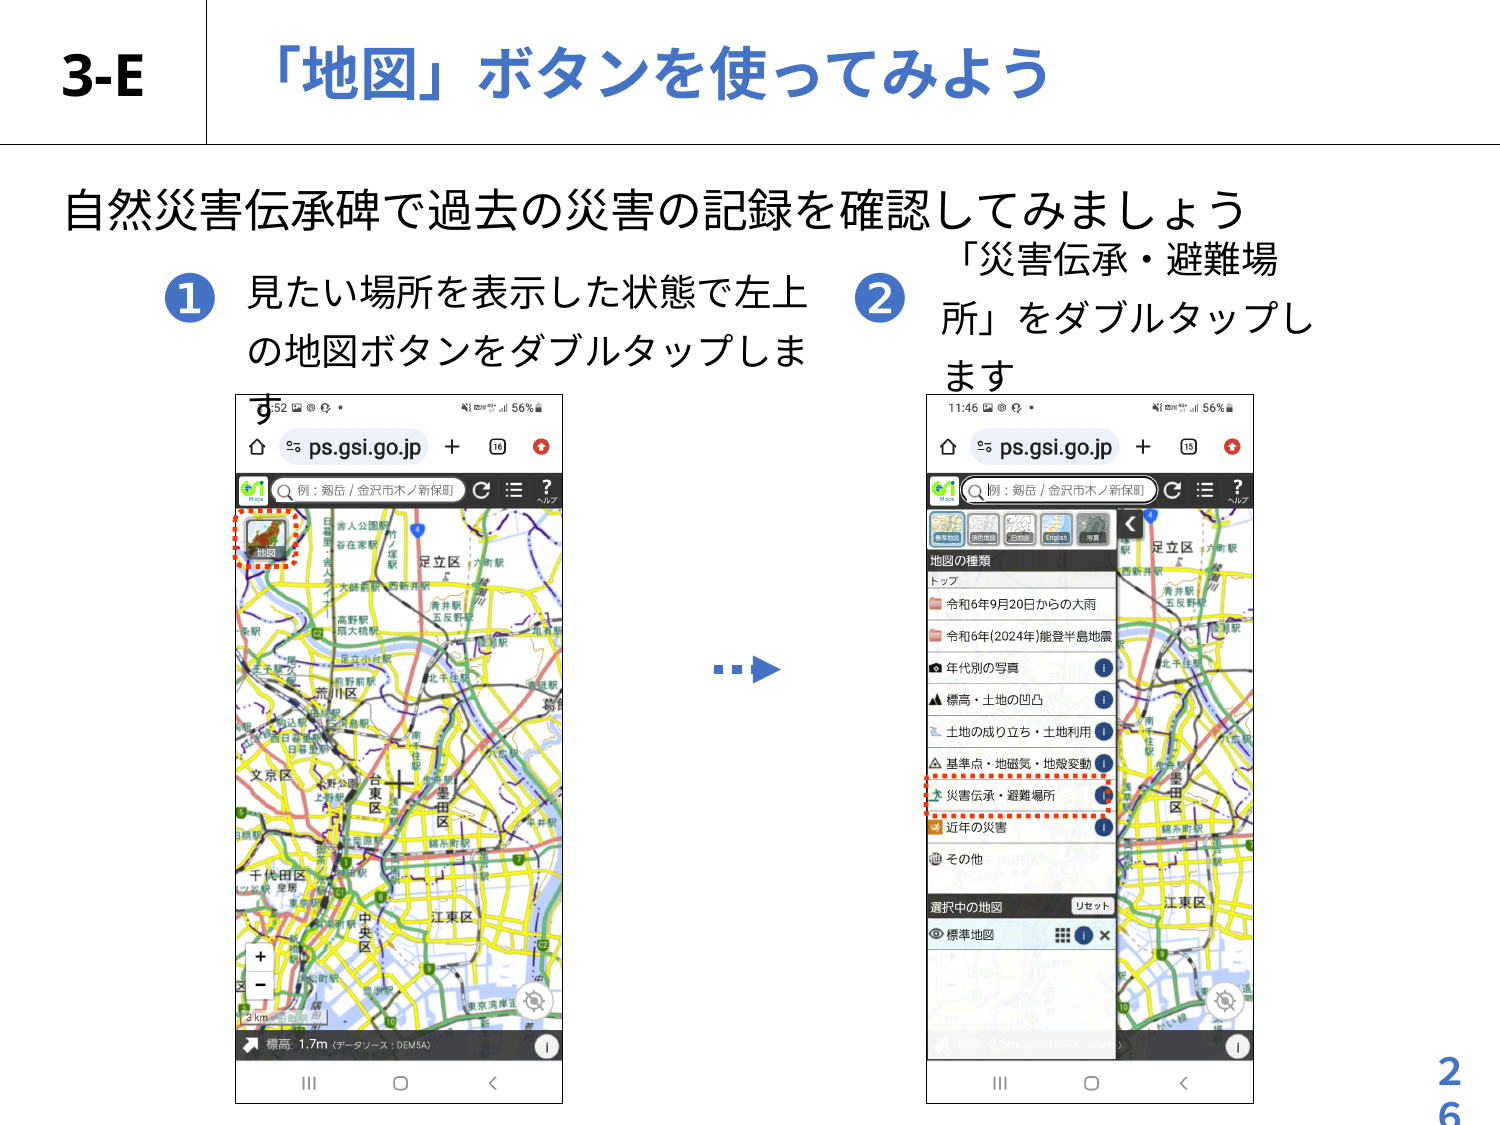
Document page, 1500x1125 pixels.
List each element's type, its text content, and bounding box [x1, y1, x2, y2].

picture [235, 394, 563, 1104]
text_box 「災害伝承・避難場所」をダブルタップします [926, 274, 1361, 406]
text_box ２６ [1399, 1063, 1500, 1123]
text_box 見たい場所を表示した状態で左上の地図ボタンをダブルタップします [231, 274, 833, 439]
picture [926, 394, 1254, 1104]
text_box 自然災害伝承碑で過去の災害の記録を確認してみましょう [46, 180, 1422, 274]
text_box 3-E [0, 0, 207, 147]
text_box ❶ [145, 274, 223, 343]
text_box ❷ [835, 274, 924, 343]
title 「地図」ボタンを使ってみよう [228, 36, 1472, 116]
